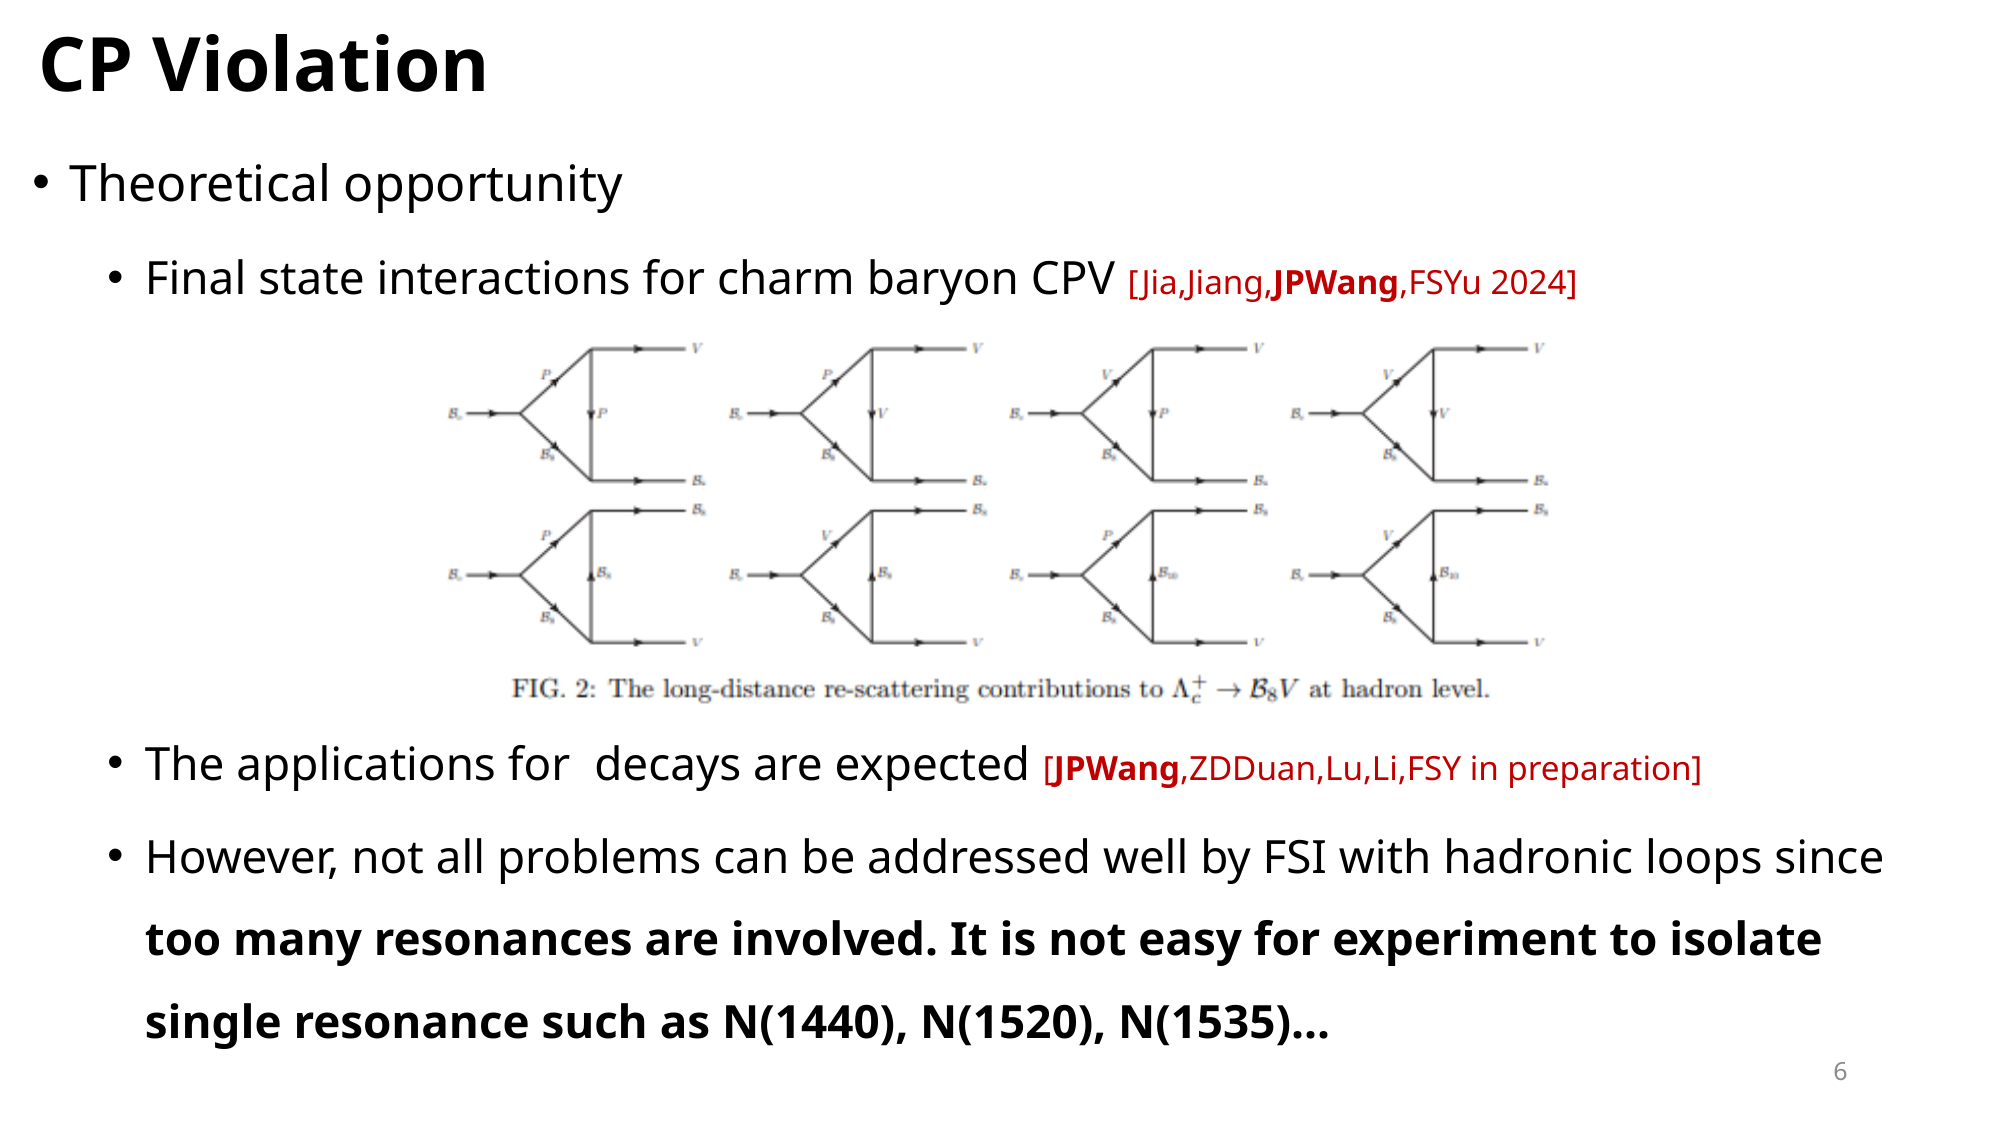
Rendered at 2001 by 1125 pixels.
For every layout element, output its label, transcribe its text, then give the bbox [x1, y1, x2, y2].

picture [429, 323, 1571, 716]
text_box CP Violation [23, 9, 584, 114]
slide_number 6 [1412, 1042, 1863, 1103]
